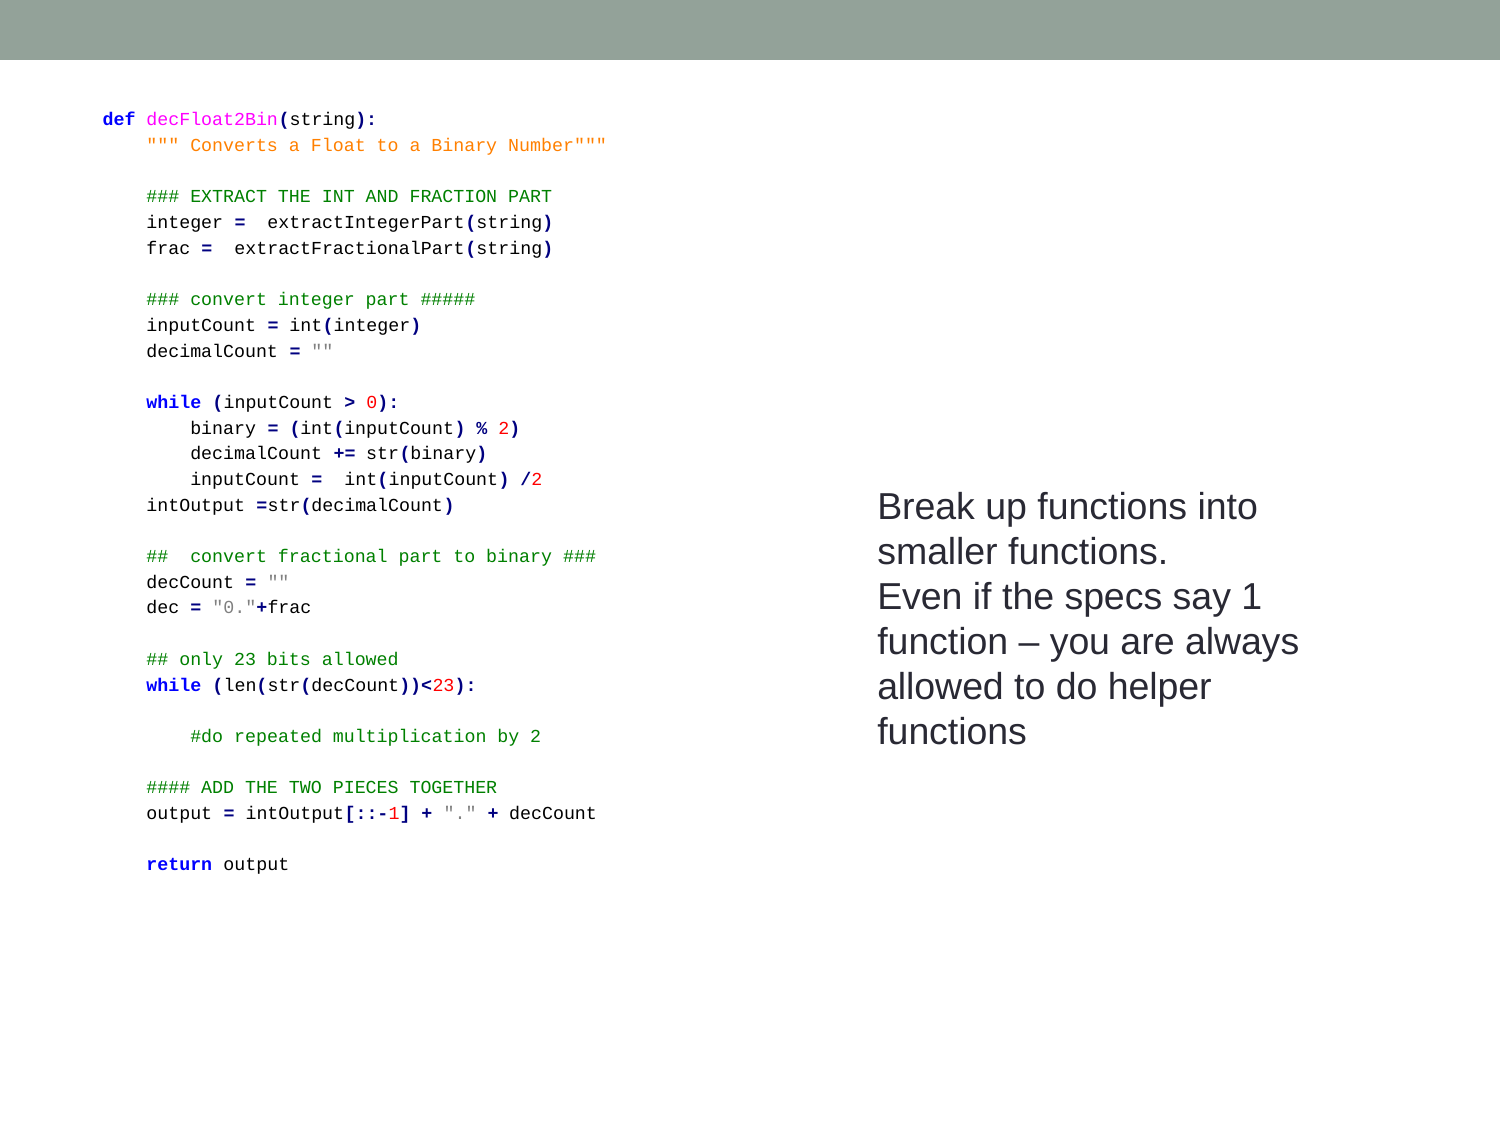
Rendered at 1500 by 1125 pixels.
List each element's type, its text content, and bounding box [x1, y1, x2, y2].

text_box Break up functions into smaller functions. Even if the specs say 1 function – you are always allowed to do helper functions [862, 474, 1363, 760]
list def decFloat2Bin(string): """ Converts a Float to a Binary Number""" ### EXTRACT THE INT AND FRACTION PART integer = extractIntegerPart(string) frac = extractFractionalPart(string) ### convert integer part ##### inputCount = int(integer) decimalCount = "" while (inputCount > 0): binary = (int(inputCount) % 2) decimalCount += str(binary) inputCount = int(inputCount) /2 intOutput =str(decimalCount) ## convert fractional part to binary ### decCount = "" dec = "0."+frac ## only 23 bits allowed while (len(str(decCount))<23): #do repeated multiplication by 2 #### ADD THE TWO PIECES TOGETHER output = intOutput[::-1] + "." + decCount return output [87, 99, 1438, 900]
